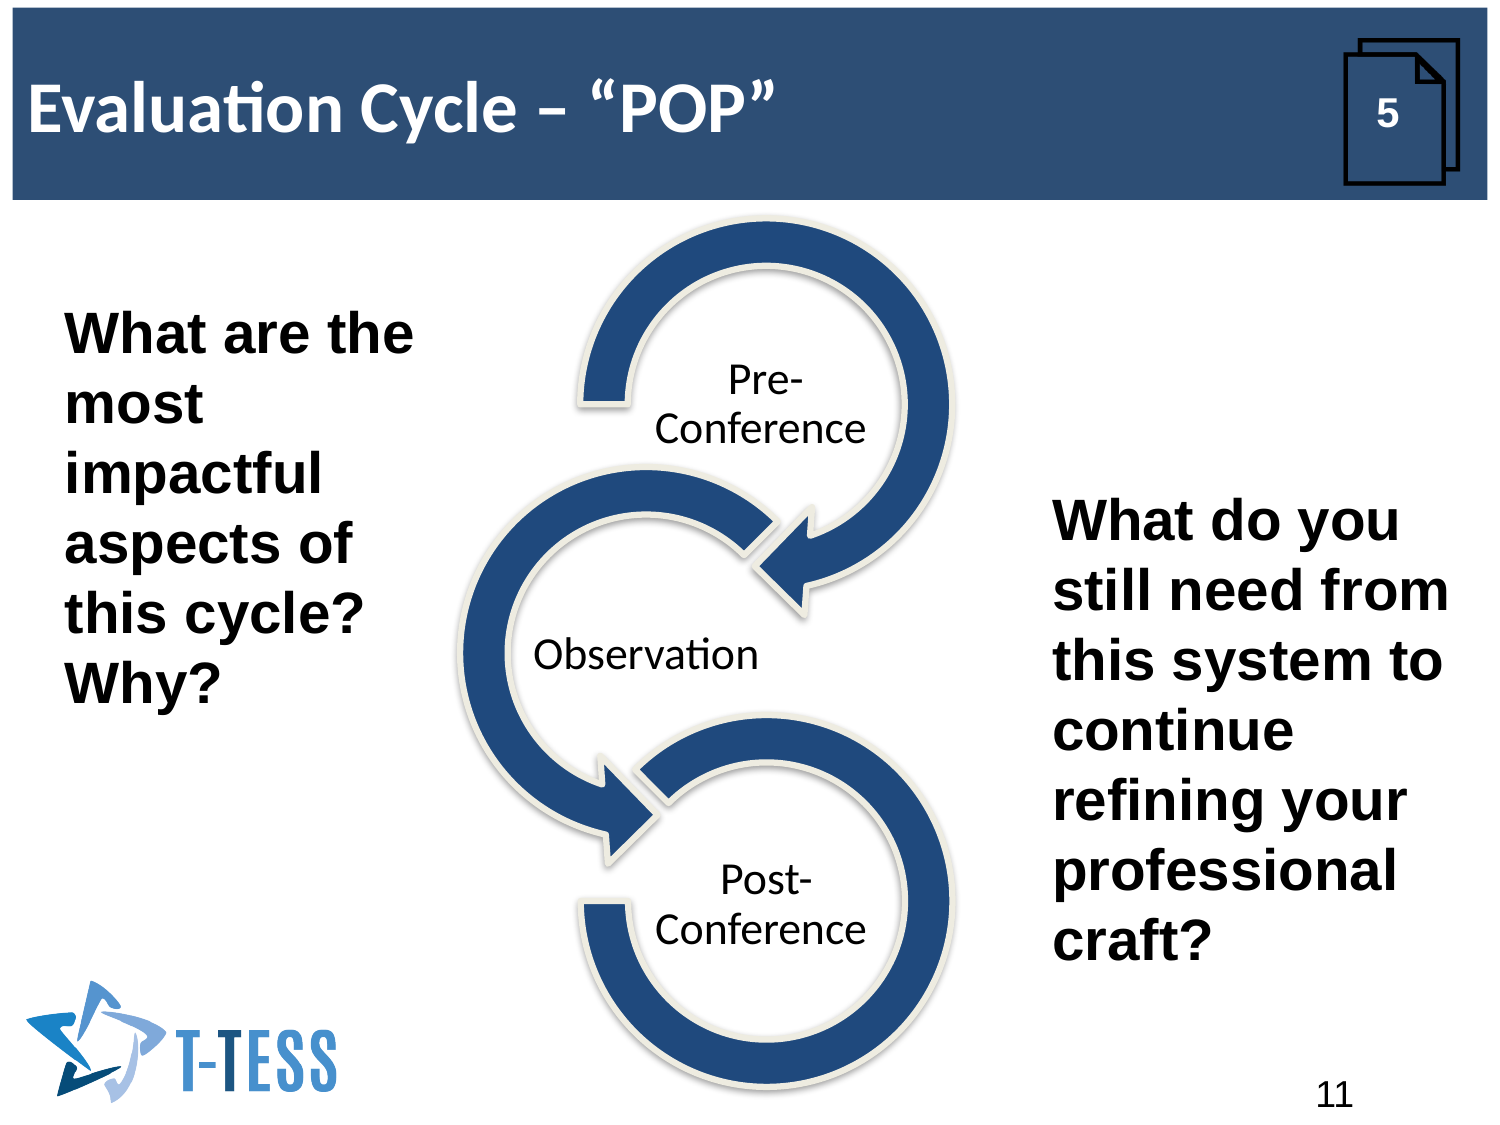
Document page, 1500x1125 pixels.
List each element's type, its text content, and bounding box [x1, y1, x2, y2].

picture [19, 969, 299, 1125]
text_box What are the most impactful aspects of this cycle? Why? [49, 287, 294, 723]
text_box What do you still need from this system to continue refining your professional craft? [1116, 474, 1475, 980]
picture [1327, 37, 1484, 186]
title Evaluation Cycle – “POP” [12, 7, 1488, 200]
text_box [299, 37, 1113, 1125]
